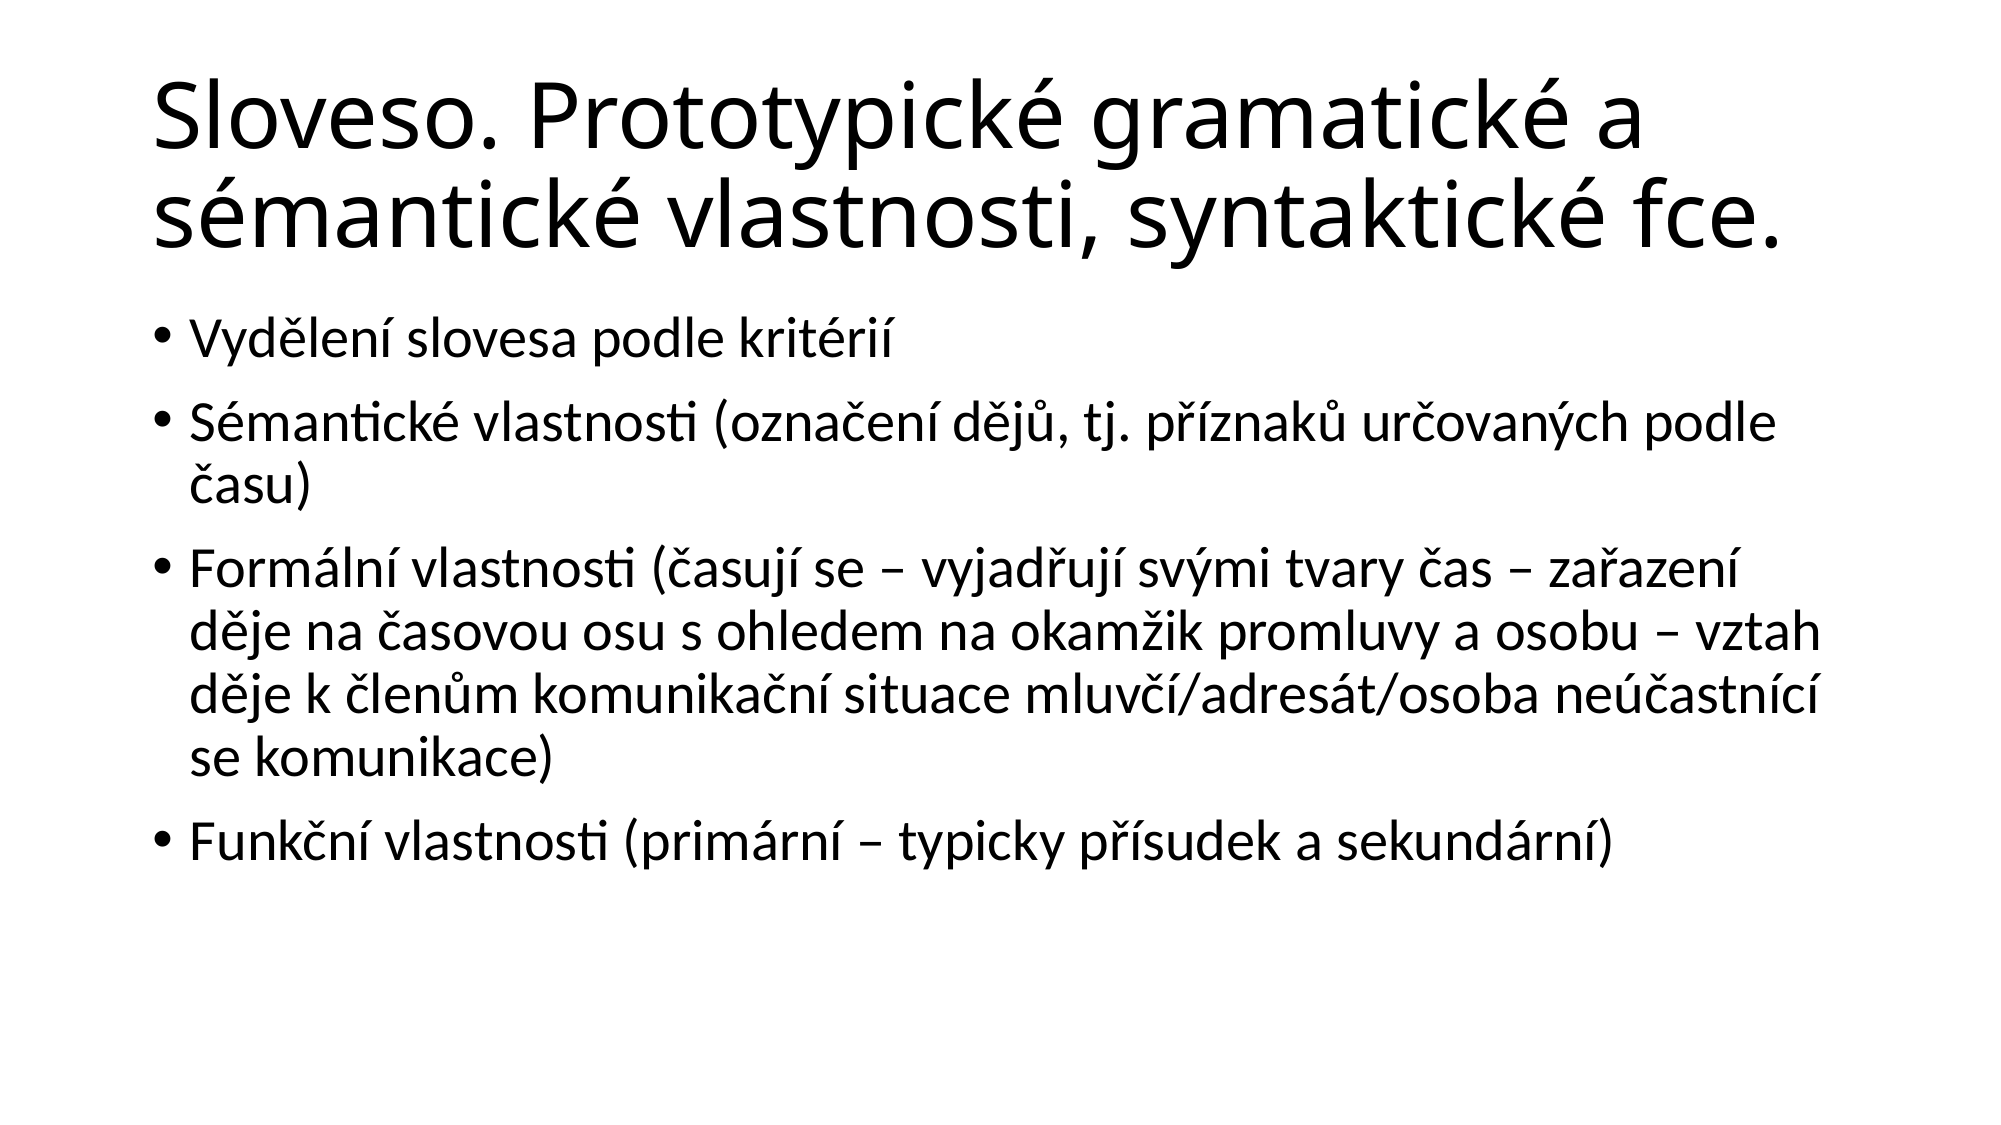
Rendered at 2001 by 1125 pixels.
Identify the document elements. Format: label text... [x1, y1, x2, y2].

list Vydělení slovesa podle kritérií Sémantické vlastnosti (označení dějů, tj. příznaků určovaných podle času) Formální vlastnosti (časují se – vyjadřují svými tvary čas – zařazení děje na časovou osu s ohledem na okamžik promluvy a osobu – vztah děje k členům komunikační situace mluvčí/adresát/osoba neúčastnící se komunikace) Funkční vlastnosti (primární – typicky přísudek a sekundární) [137, 299, 1863, 1014]
title Sloveso. Prototypické gramatické a sémantické vlastnosti, syntaktické fce. [137, 59, 1863, 278]
